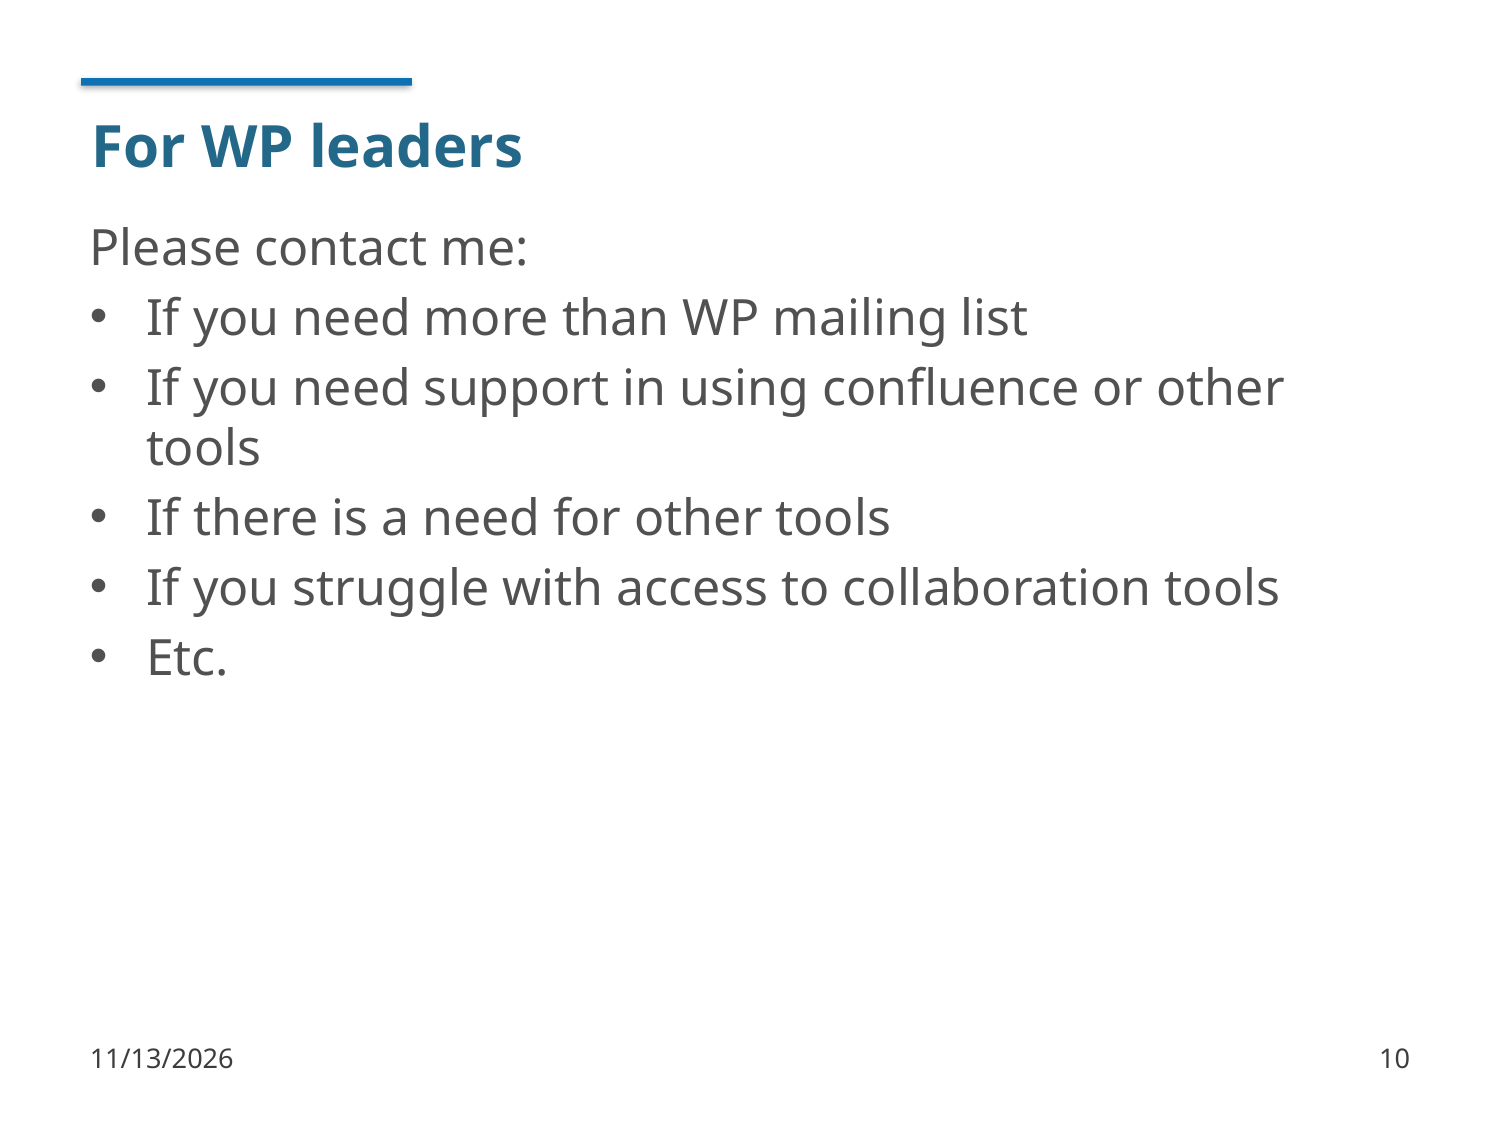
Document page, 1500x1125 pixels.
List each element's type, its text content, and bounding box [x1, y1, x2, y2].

list Please contact me: If you need more than WP mailing list If you need support in using confluence or other tools If there is a need for other tools If you struggle with access to collaboration tools Etc. [75, 208, 1425, 951]
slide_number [75, 1034, 425, 1094]
title For WP leaders [76, 101, 975, 197]
slide_number 10 [1074, 1034, 1425, 1094]
